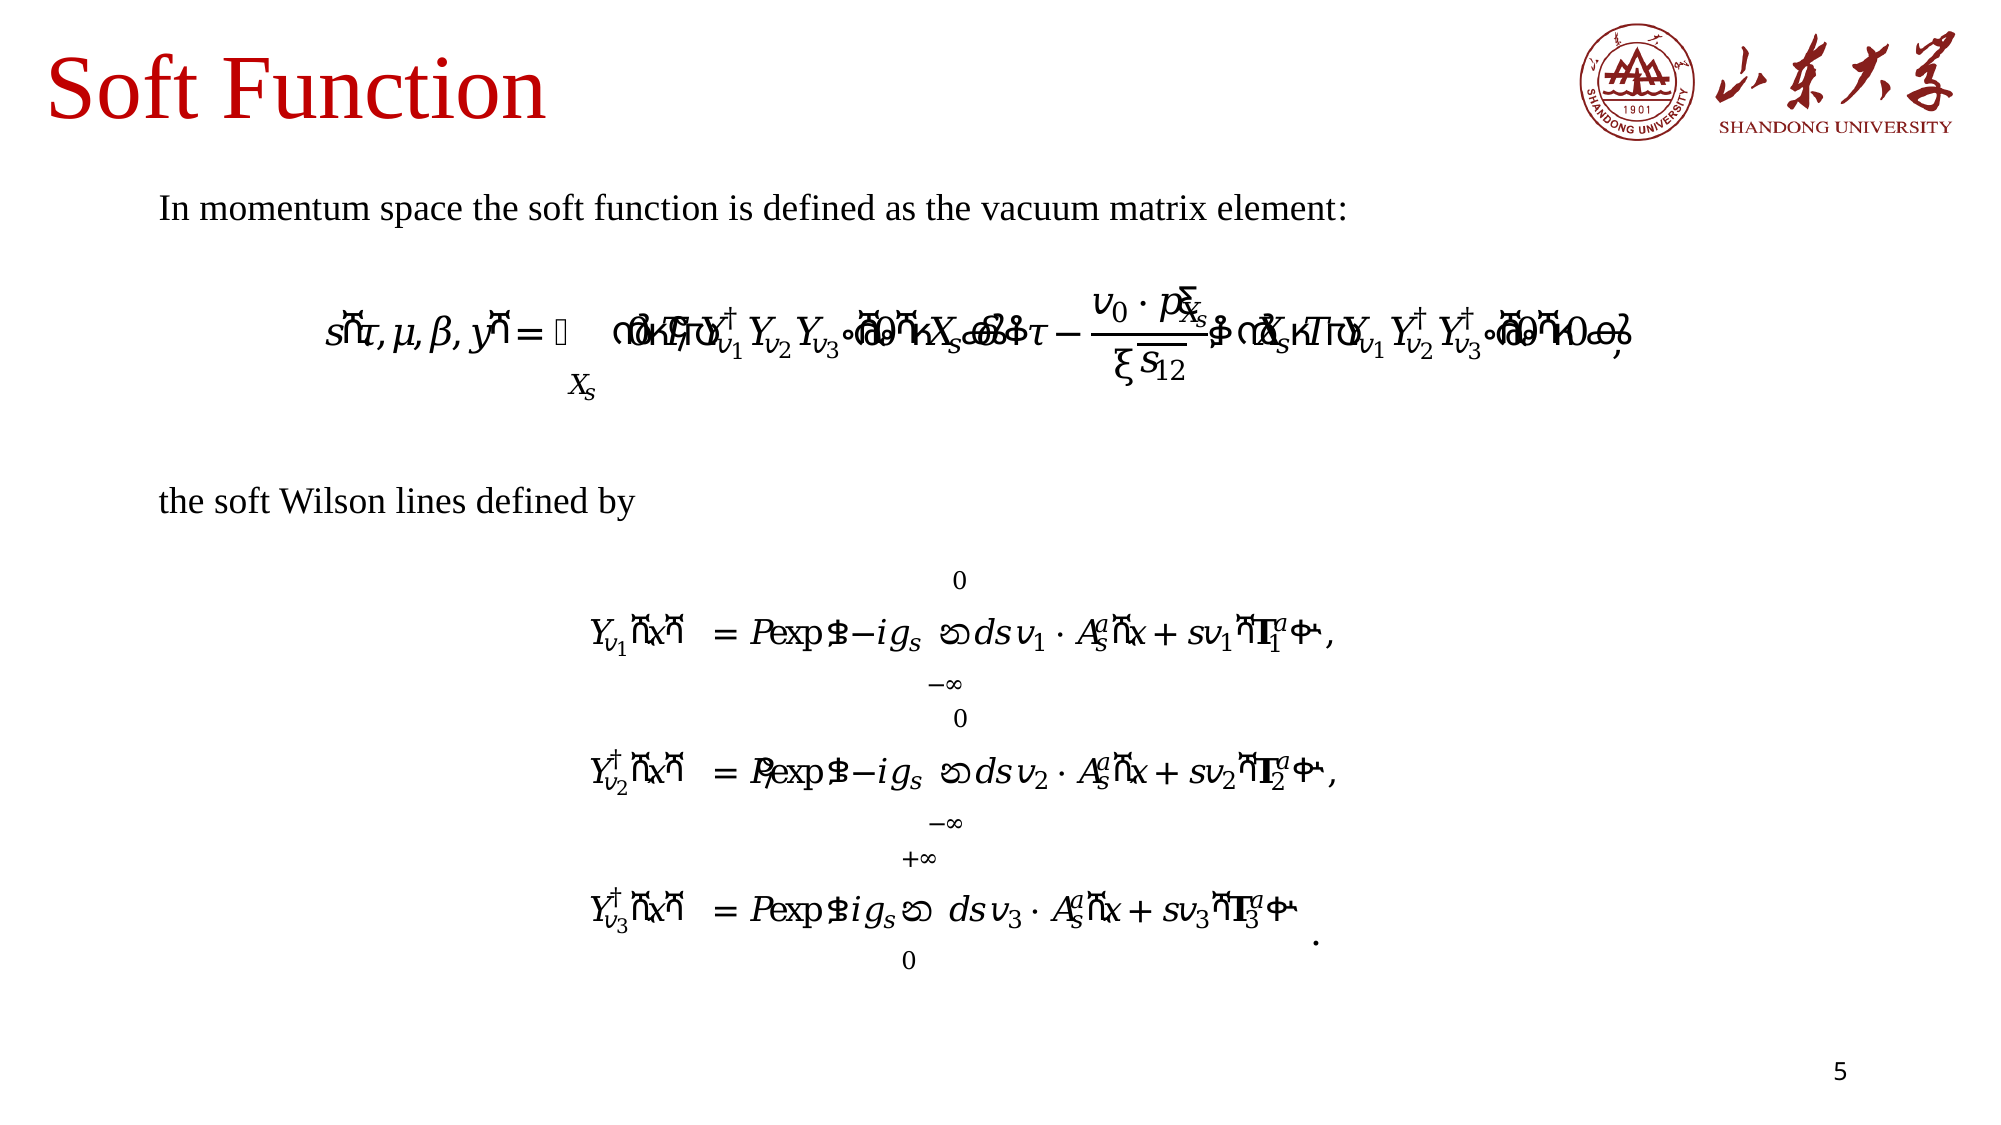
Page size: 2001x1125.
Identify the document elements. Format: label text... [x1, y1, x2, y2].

slide_number 5 [1412, 1042, 1863, 1103]
text_box In momentum space the soft function is defined as the vacuum matrix element: [143, 175, 1491, 236]
text_box Soft Function [31, 19, 988, 145]
picture [1567, 13, 1969, 150]
picture [264, 250, 1658, 430]
picture [344, 540, 1578, 1001]
text_box the soft Wilson lines defined by [144, 468, 1149, 529]
